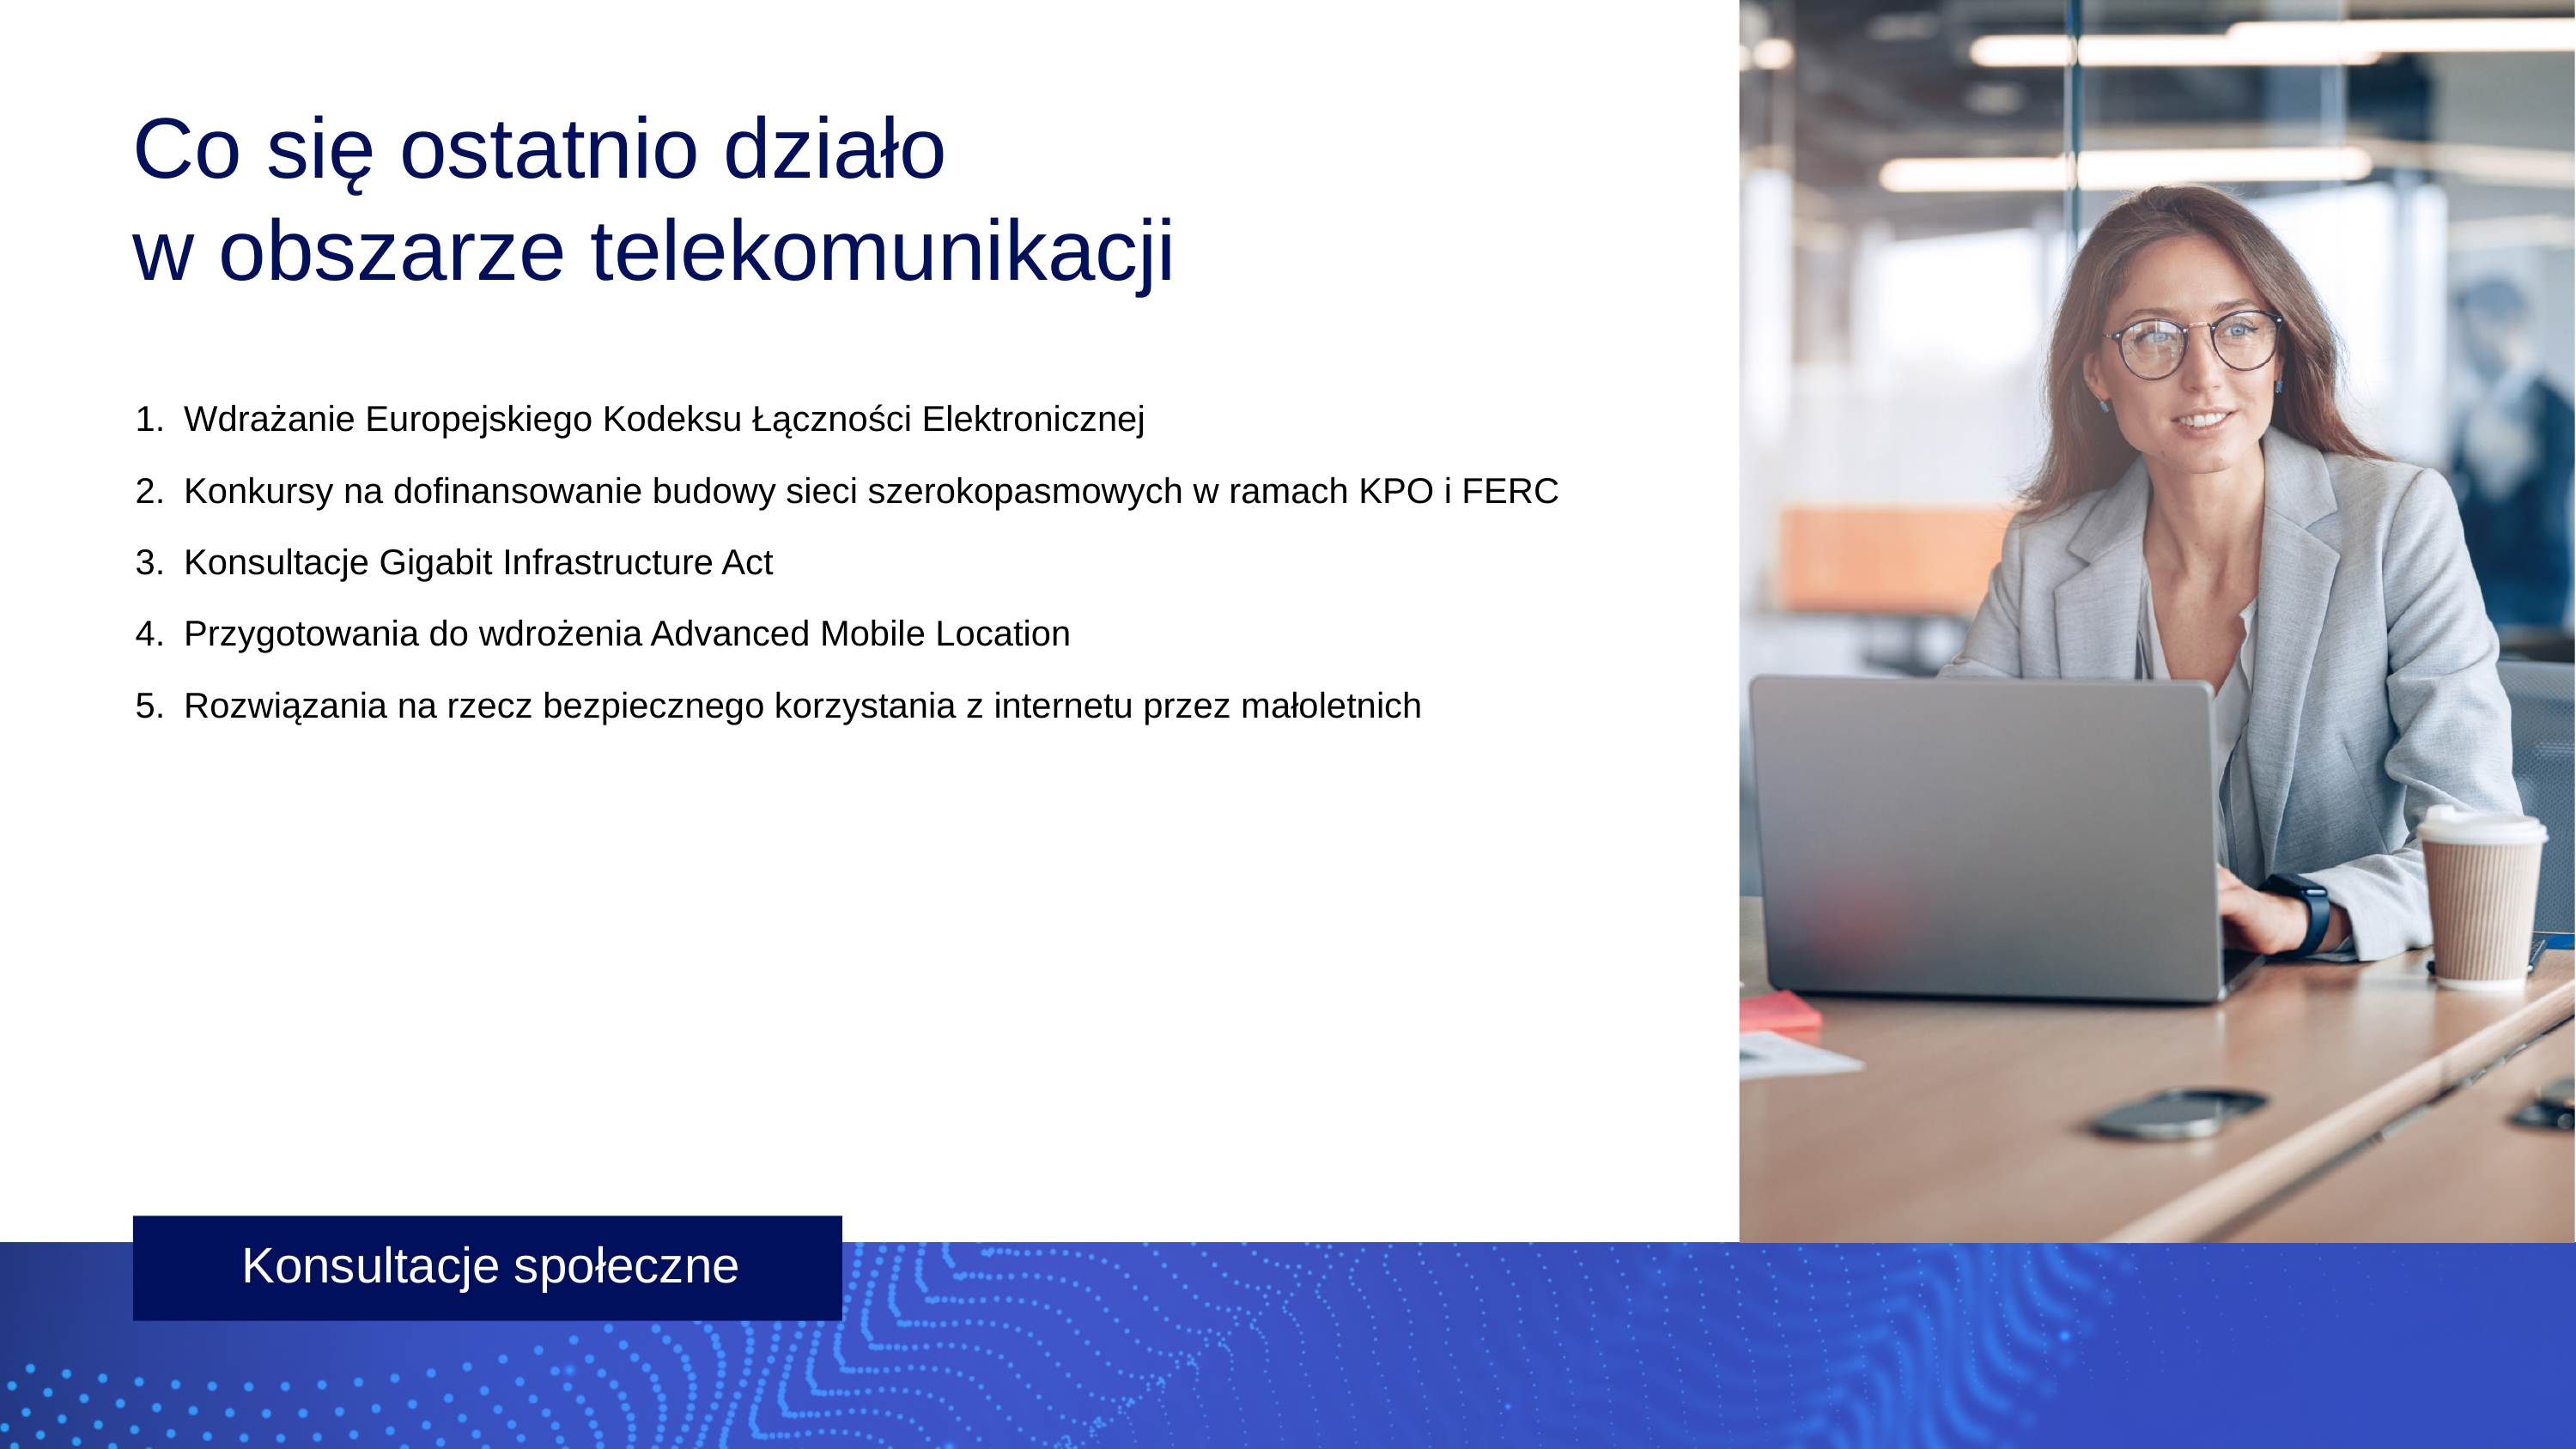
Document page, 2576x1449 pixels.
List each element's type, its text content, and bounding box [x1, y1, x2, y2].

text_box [132, 1216, 842, 1321]
text_box Wdrażanie Europejskiego Kodeksu Łączności Elektronicznej Konkursy na dofinansowanie budowy sieci szerokopasmowych w ramach KPO i FERC Konsultacje Gigabit Infrastructure Act Przygotowania do wdrożenia Advanced Mobile Location Rozwiązania na rzecz bezpiecznego korzystania z internetu przez małoletnich [135, 396, 1633, 1155]
text_box Co się ostatnio działo w obszarze telekomunikacji [132, 92, 1322, 308]
picture [0, 0, 2576, 1449]
